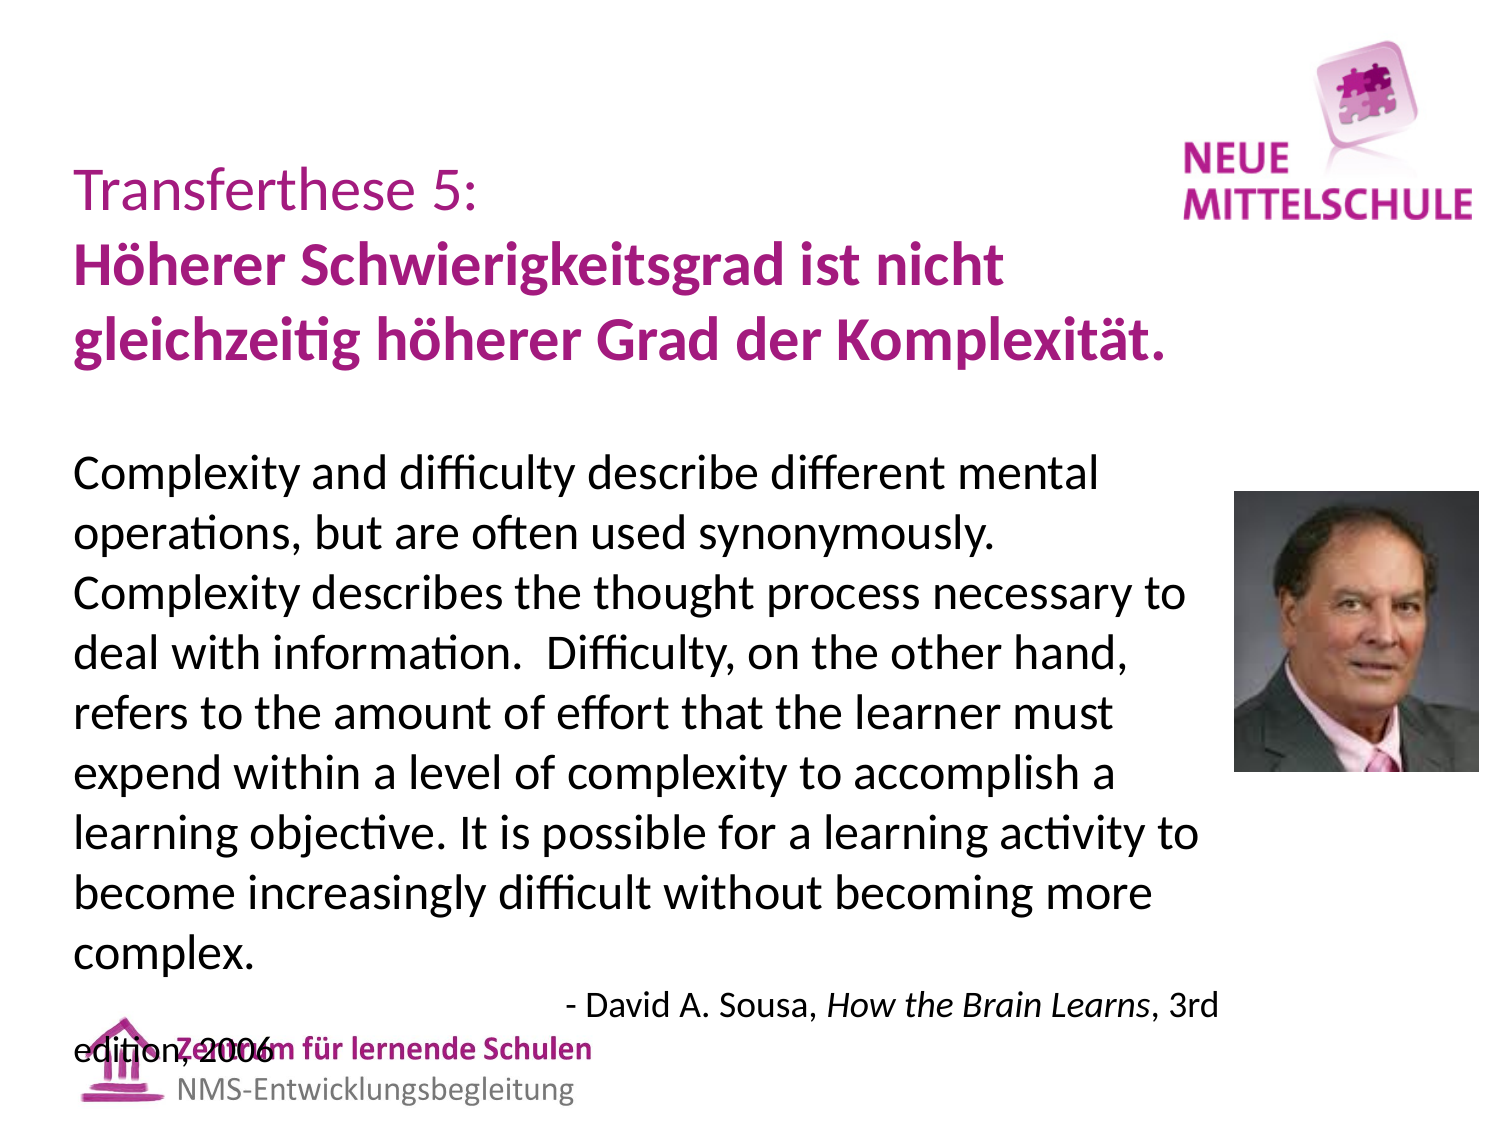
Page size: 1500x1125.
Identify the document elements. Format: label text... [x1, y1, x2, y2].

text_box Transferthese 5: Höherer Schwierigkeitsgrad ist nicht gleichzeitig höherer Grad der Komplexität. [58, 255, 1188, 380]
text_box Complexity and difficulty describe different mental operations, but are often used synonymously. Complexity describes the thought process necessary to deal with information. Difficulty, on the other hand, refers to the amount of effort that the learner must expend within a level of complexity to accomplish a learning objective. It is possible for a learning activity to become increasingly difficult without becoming more complex. - David A. Sousa, How the Brain Learns, 3rd edition, 2006 [58, 432, 1235, 1125]
picture [1183, 24, 1472, 220]
picture [1233, 491, 1479, 772]
